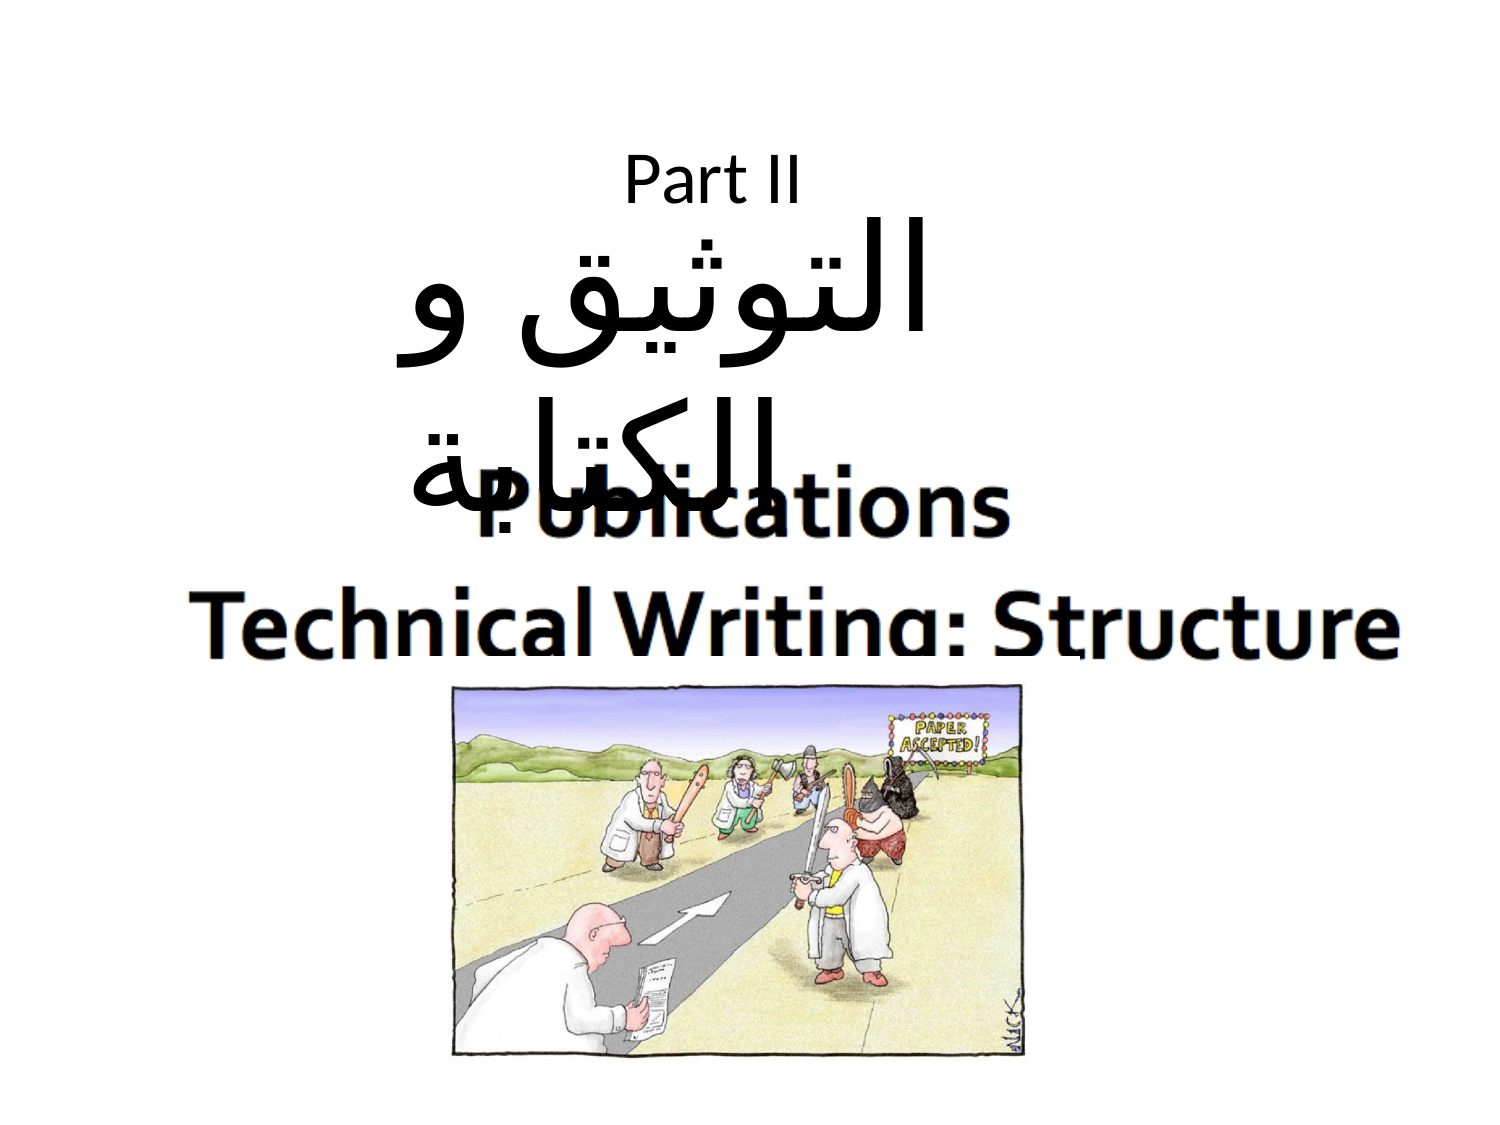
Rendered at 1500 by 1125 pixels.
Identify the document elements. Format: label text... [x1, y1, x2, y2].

picture [11, 364, 1500, 1066]
text_box Part II [609, 120, 819, 226]
text_box التوثيق و الكتابة [388, 173, 1177, 363]
